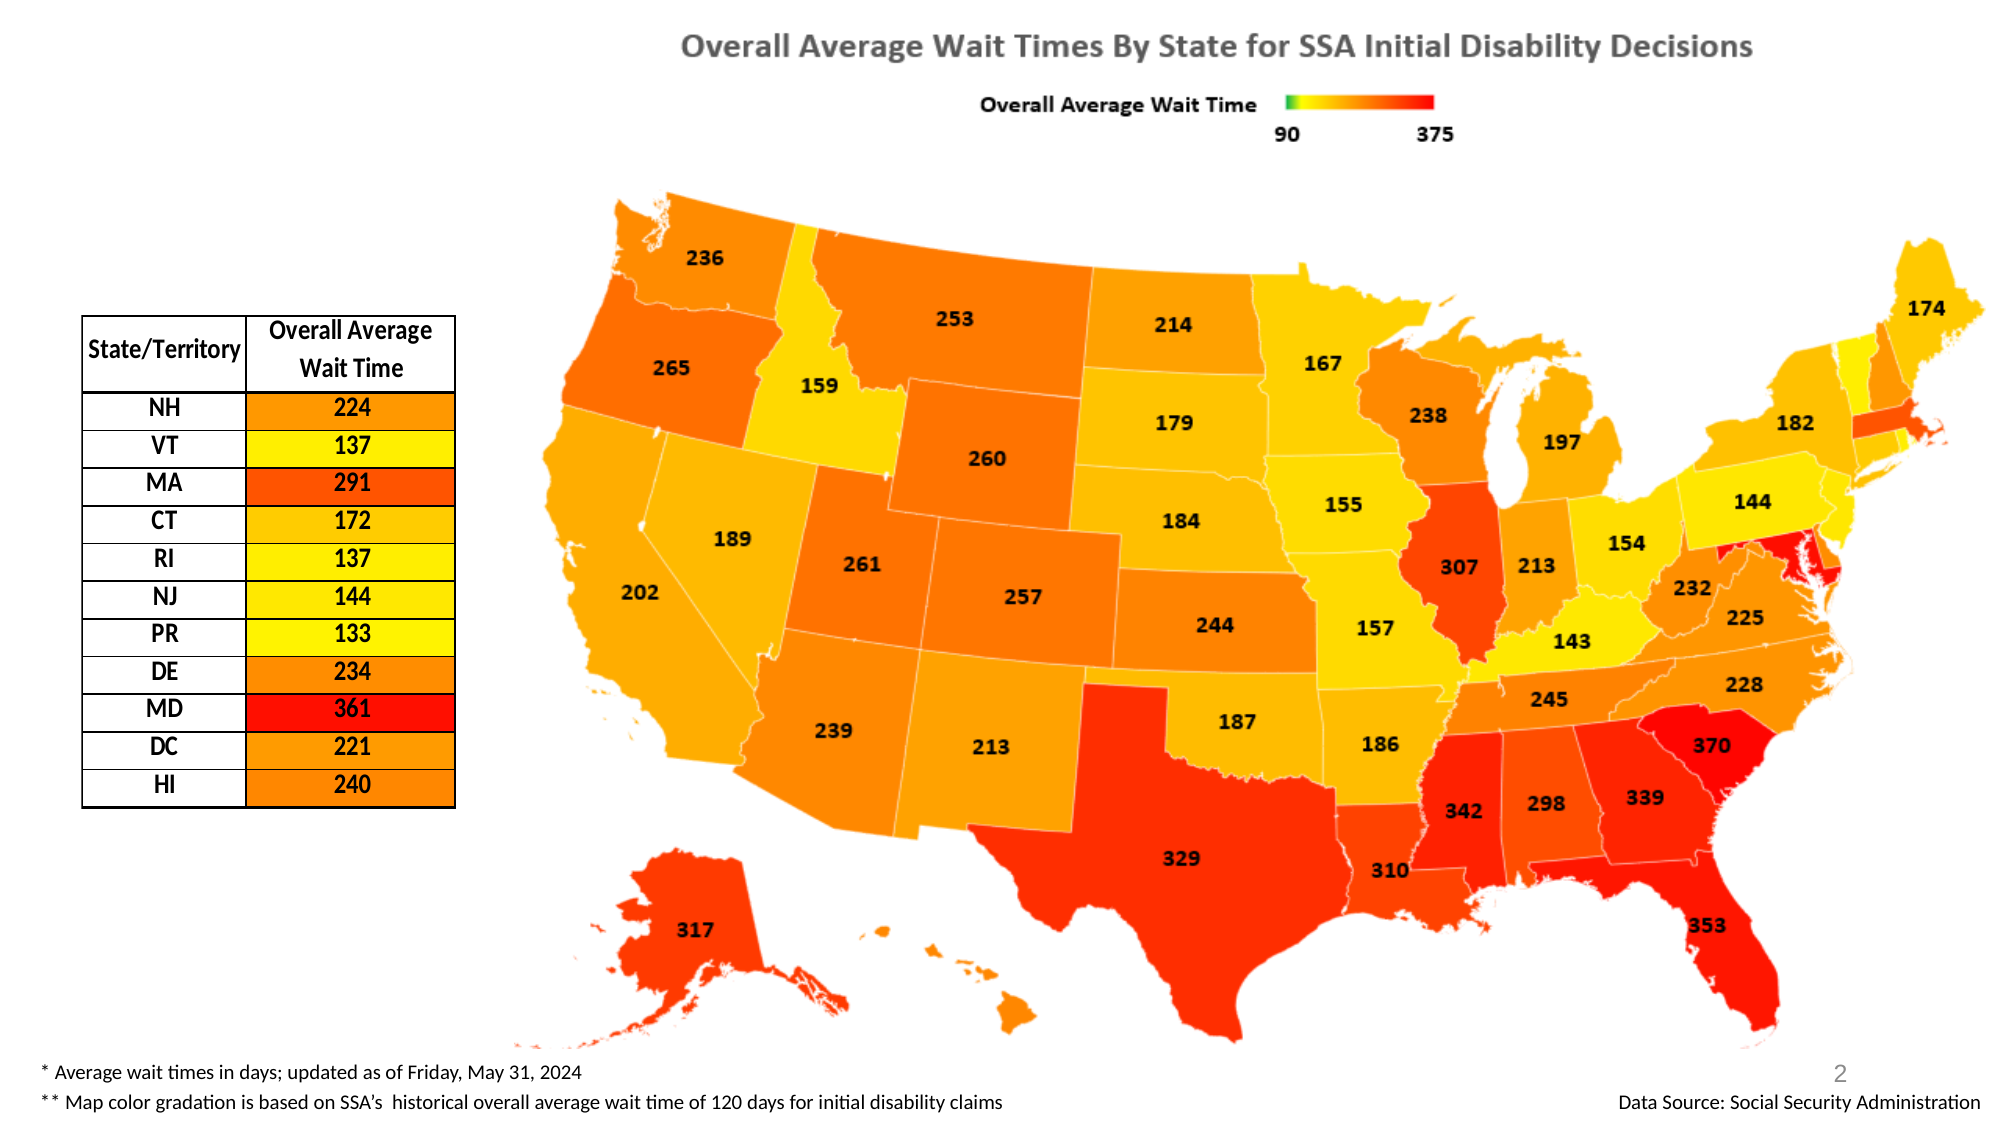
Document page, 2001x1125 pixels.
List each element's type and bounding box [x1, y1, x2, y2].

text_box [24, 23, 2000, 1122]
